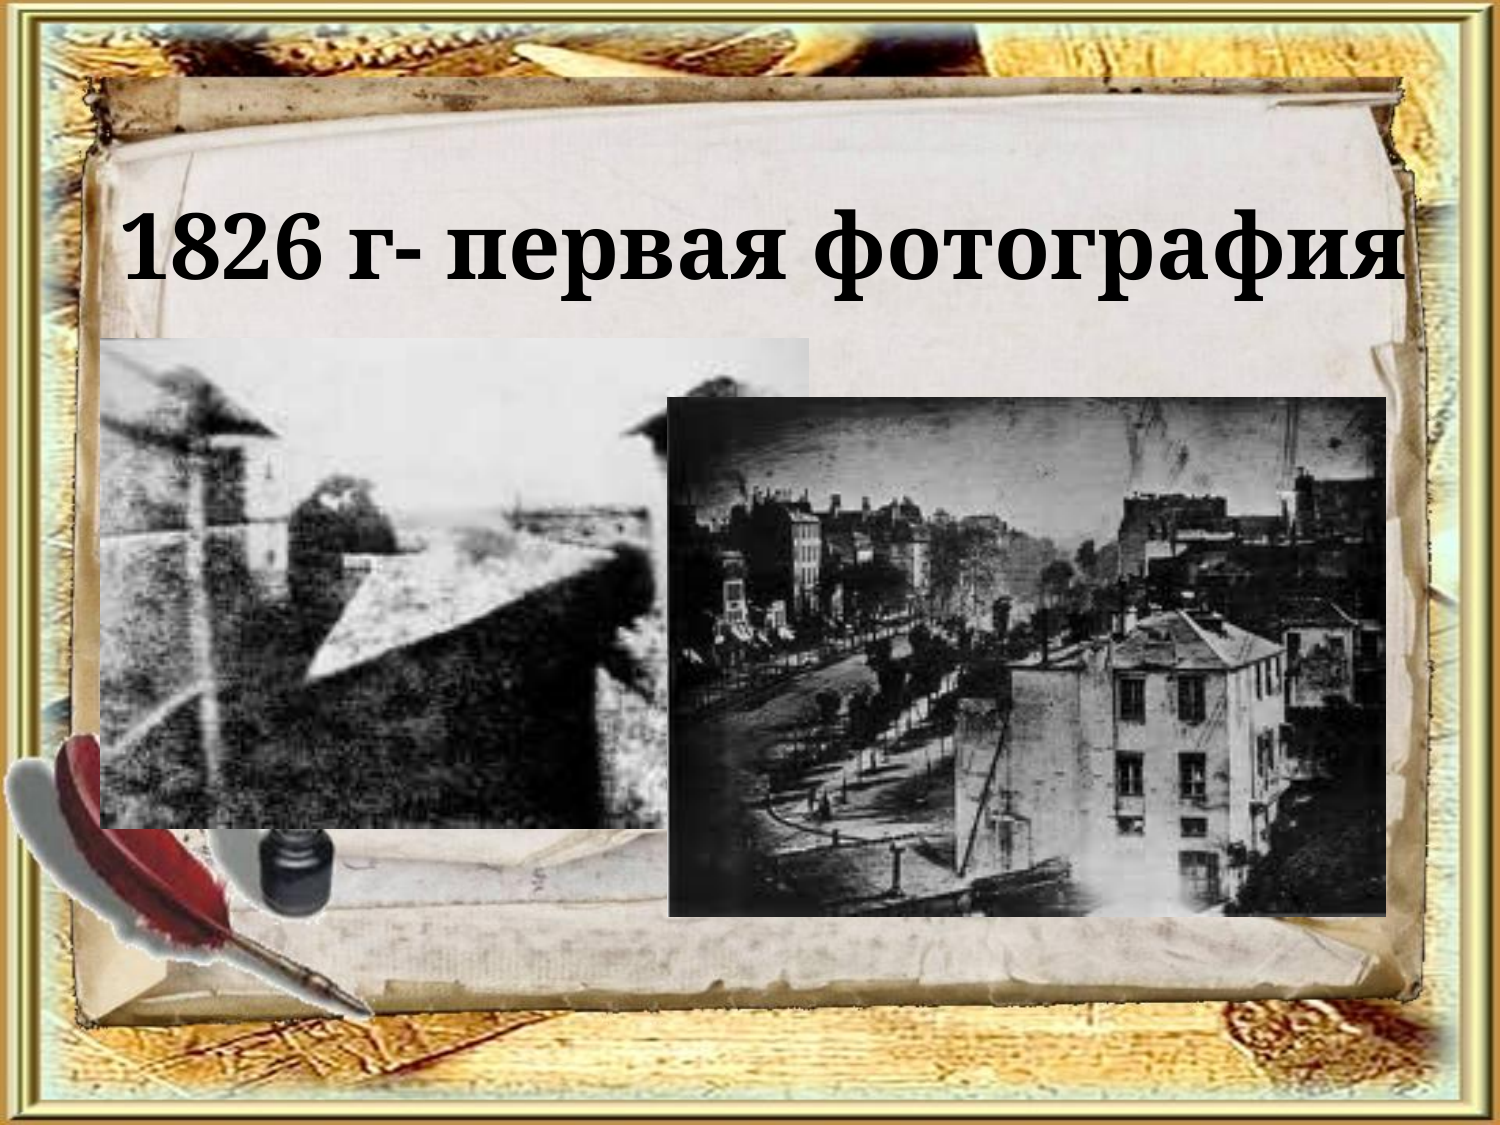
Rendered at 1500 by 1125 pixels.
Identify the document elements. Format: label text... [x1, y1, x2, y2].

picture [0, 0, 1500, 1125]
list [100, 337, 810, 829]
title 1826 г- первая фотография [88, 148, 1439, 337]
